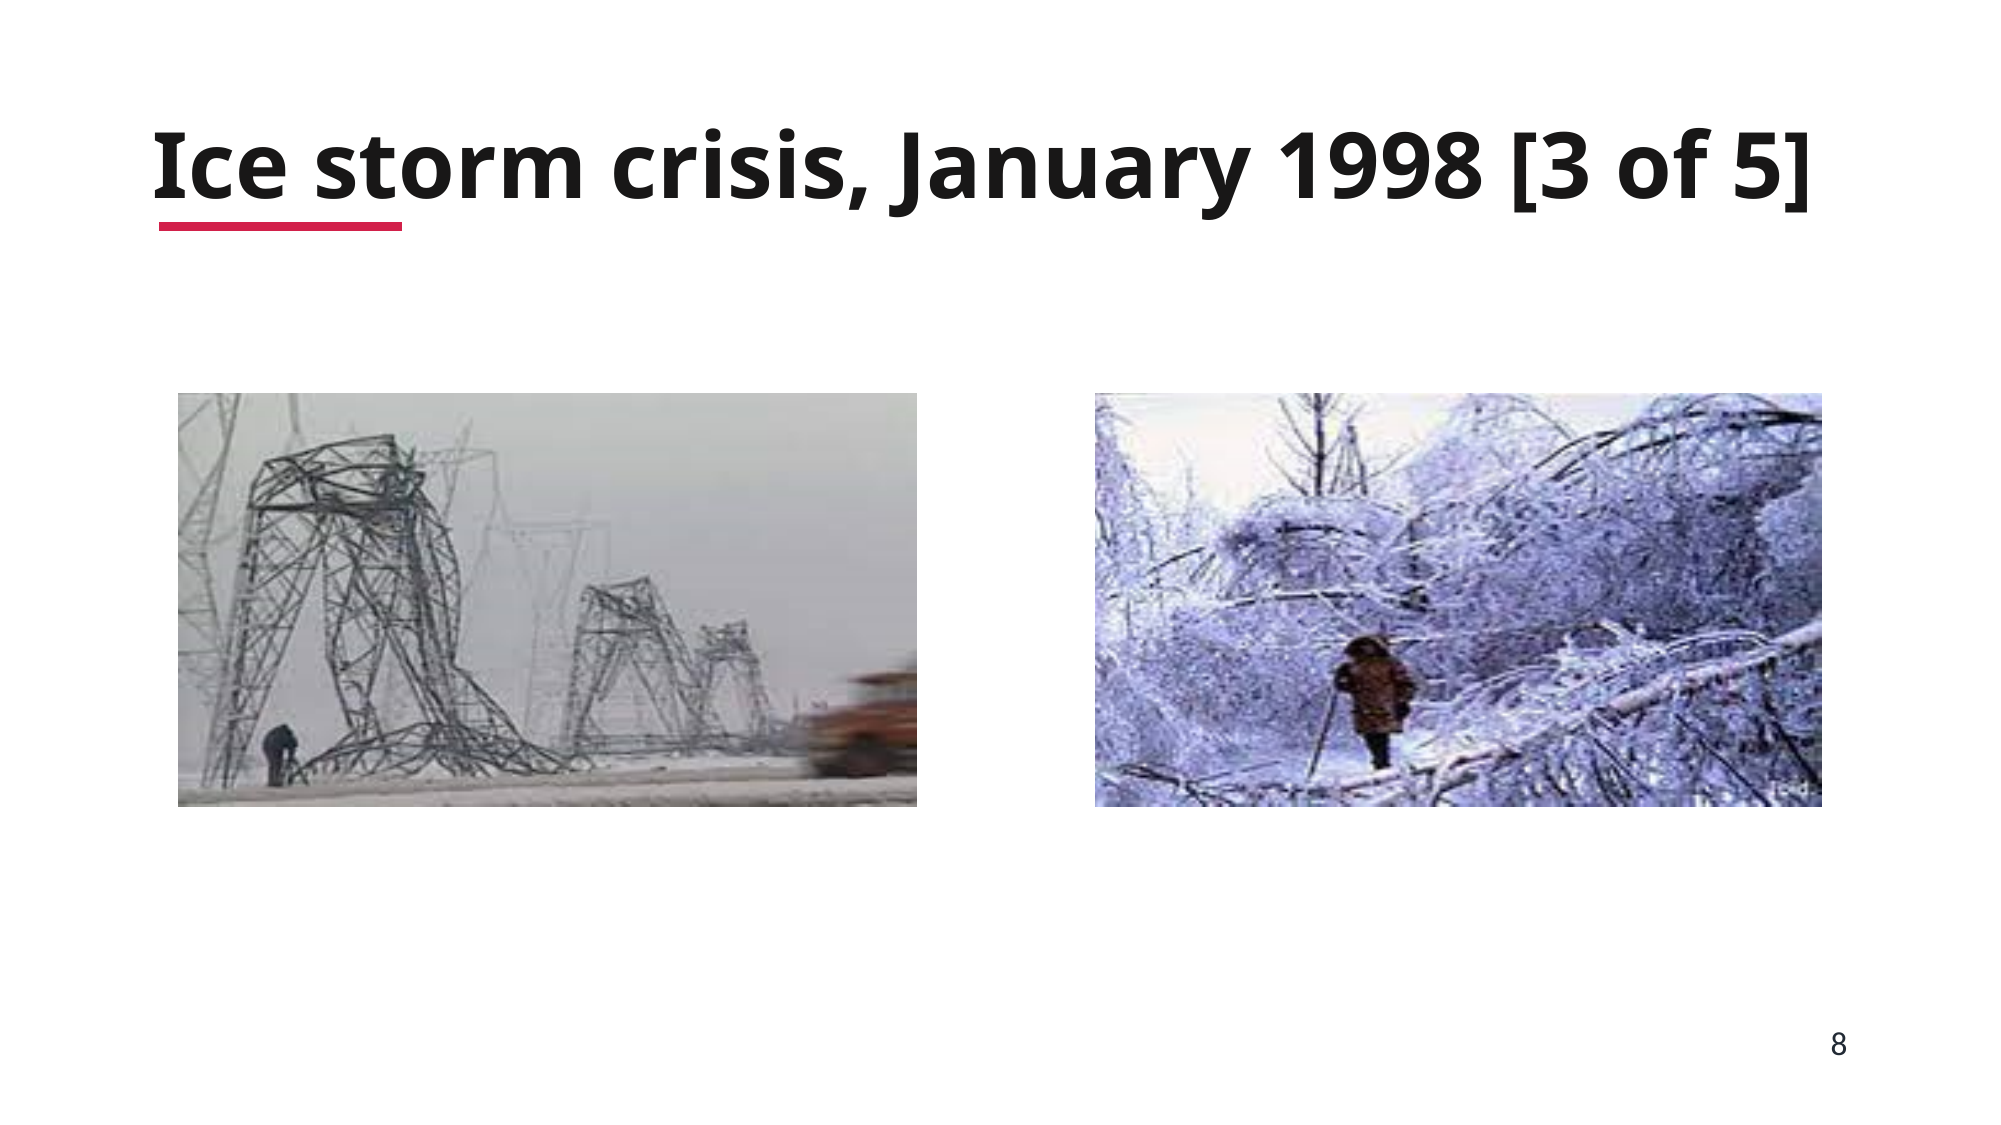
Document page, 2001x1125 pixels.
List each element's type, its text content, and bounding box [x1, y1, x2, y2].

slide_number 8 [1412, 1011, 1863, 1072]
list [178, 393, 917, 807]
title Ice storm crisis, January 1998 [3 of 5] [137, 59, 1863, 278]
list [1095, 393, 1822, 807]
